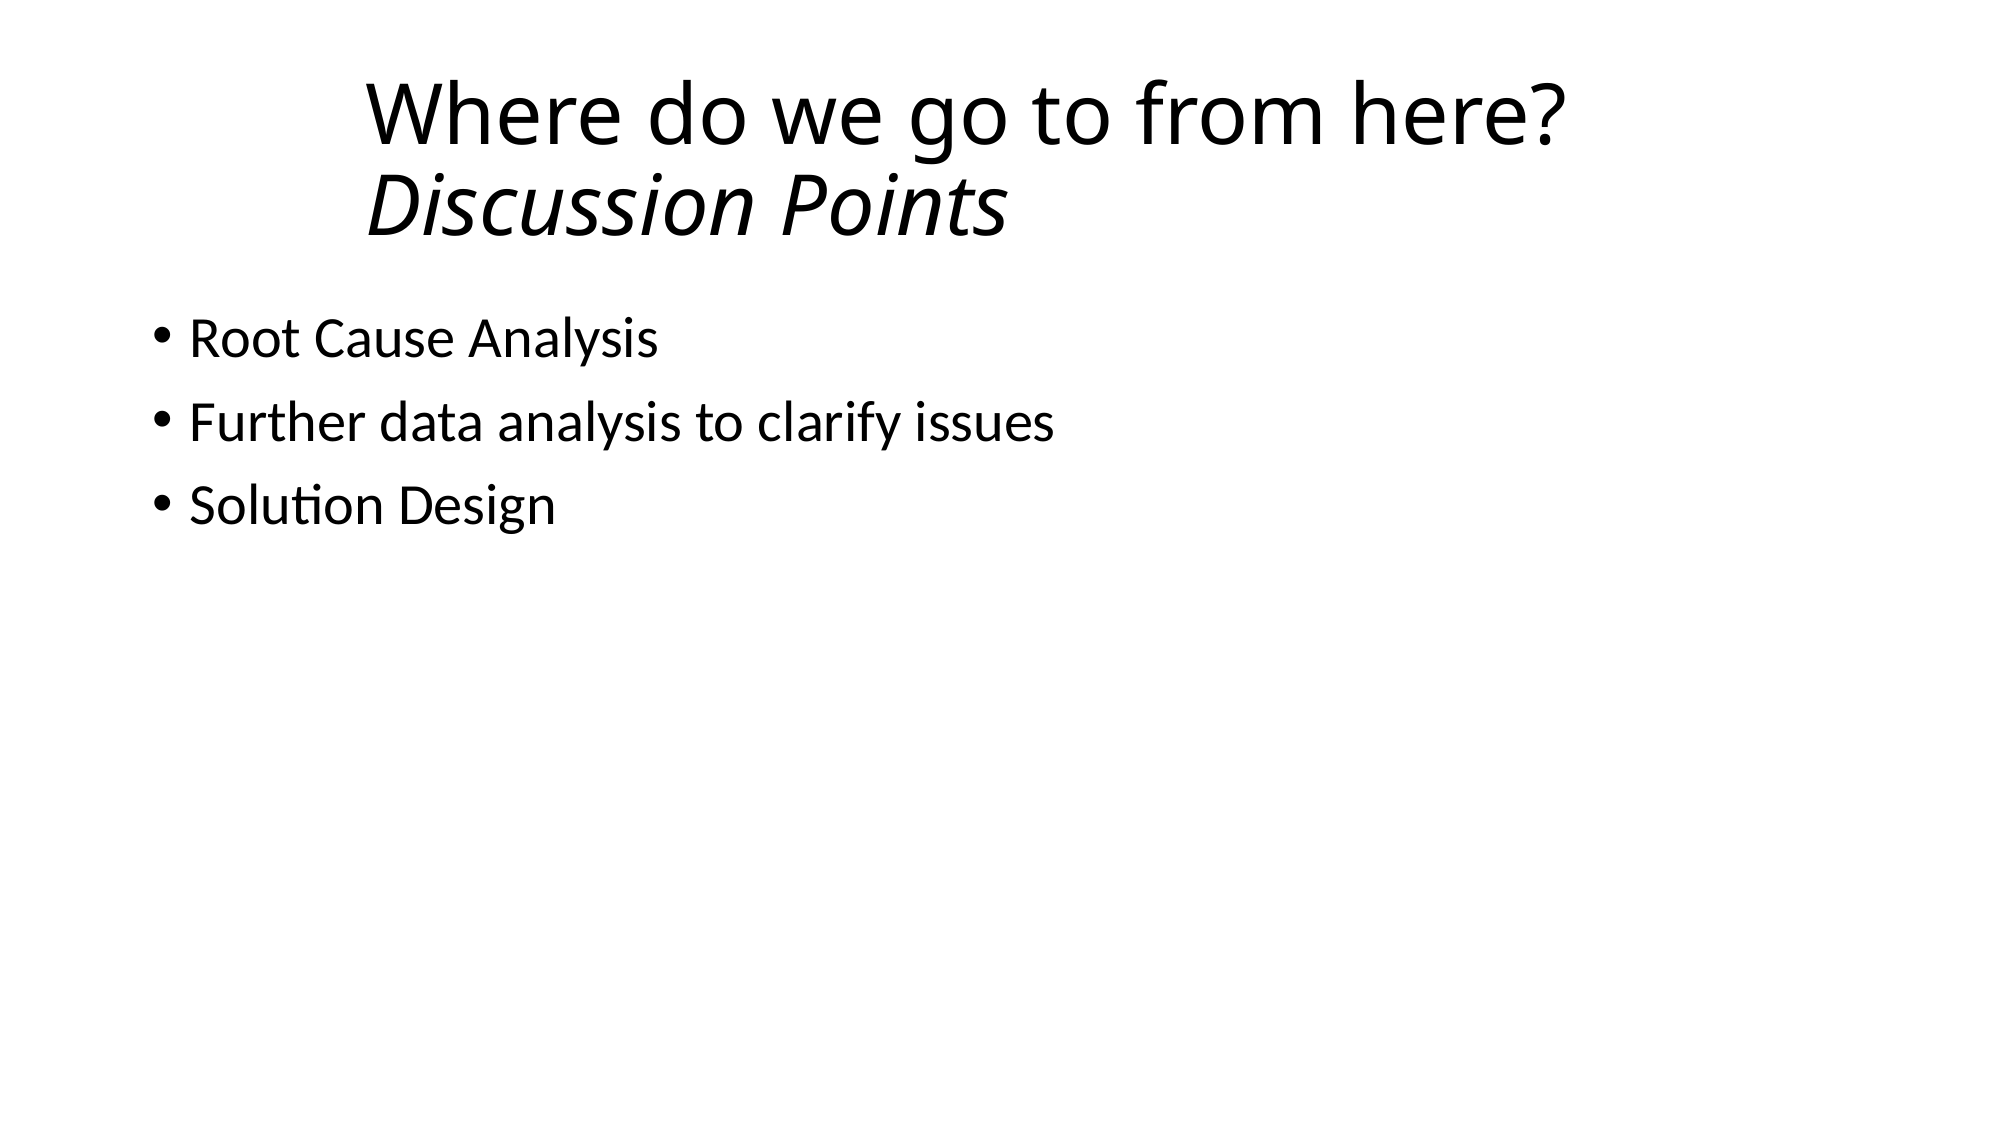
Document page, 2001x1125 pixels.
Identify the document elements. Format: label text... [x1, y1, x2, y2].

title Where do we go to from here? Discussion Points [350, 62, 1662, 263]
list Root Cause Analysis Further data analysis to clarify issues Solution Design [137, 299, 1863, 1014]
